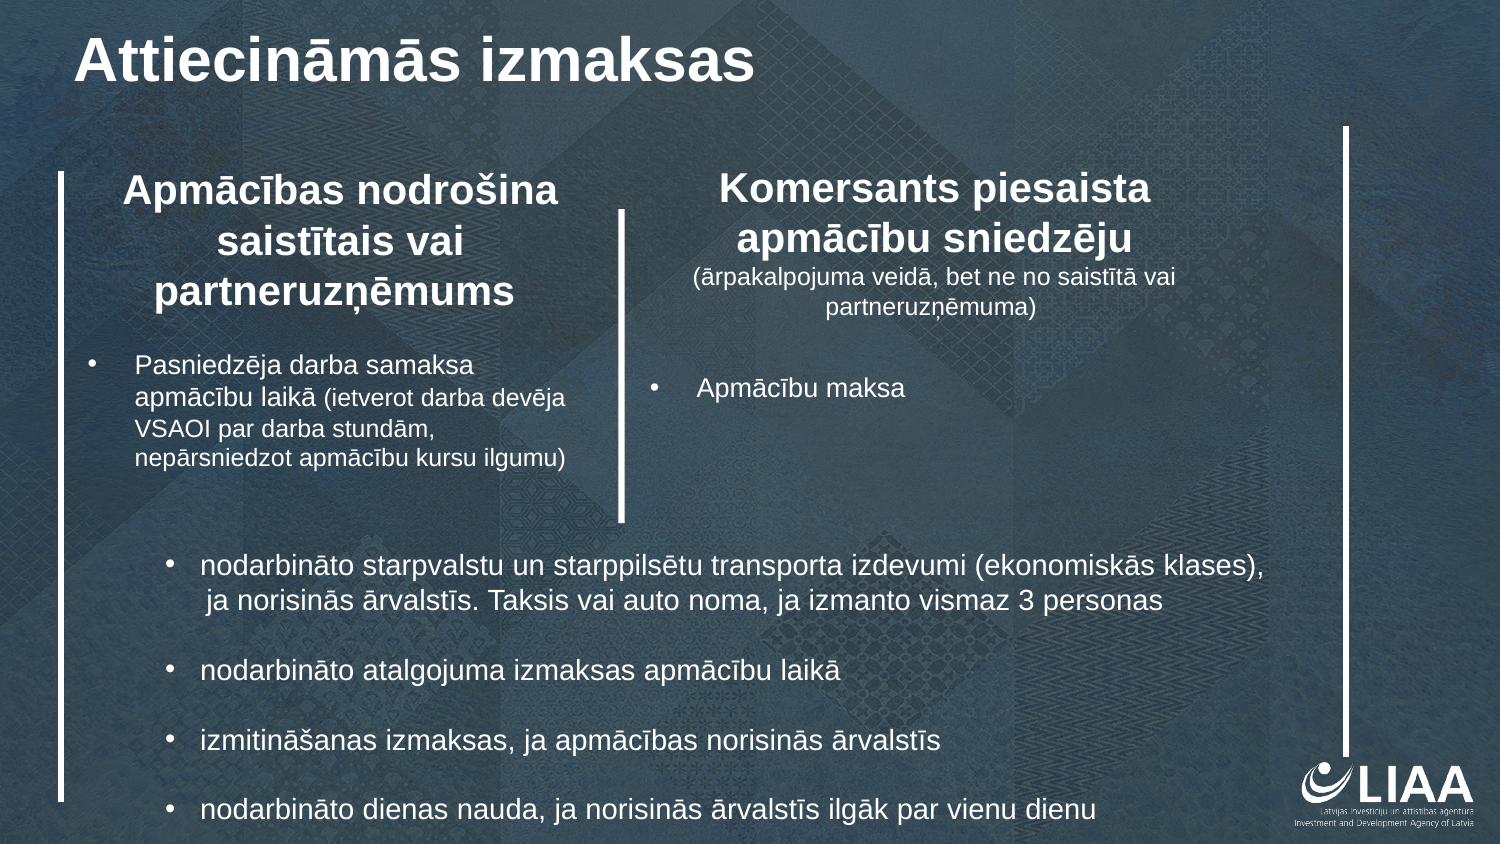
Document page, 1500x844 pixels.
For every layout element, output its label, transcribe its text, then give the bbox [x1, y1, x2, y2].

text_box Apmācības nodrošina saistītais vai partneruzņēmums Pasniedzēja darba samaksa apmācību laikā (ietverot darba devēja VSAOI par darba stundām, nepārsniedzot apmācību kursu ilgumu) [72, 155, 608, 480]
text_box Komersants piesaista apmācību sniedzēju (ārpakalpojuma veidā, bet ne no saistītā vai partneruzņēmuma) Apmācību maksa [635, 153, 1235, 538]
text_box nodarbināto starpvalstu un starppilsētu transporta izdevumi (ekonomiskās klases), ja norisinās ārvalstīs. Taksis vai auto noma, ja izmanto vismaz 3 personas nodarbināto atalgojuma izmaksas apmācību laikā izmitināšanas izmaksas, ja apmācības norisinās ārvalstīs nodarbināto dienas nauda, ja norisinās ārvalstīs ilgāk par vienu dienu [150, 538, 1300, 844]
text_box Attiecināmās izmaksas [67, 28, 1382, 100]
picture [0, 0, 1500, 844]
